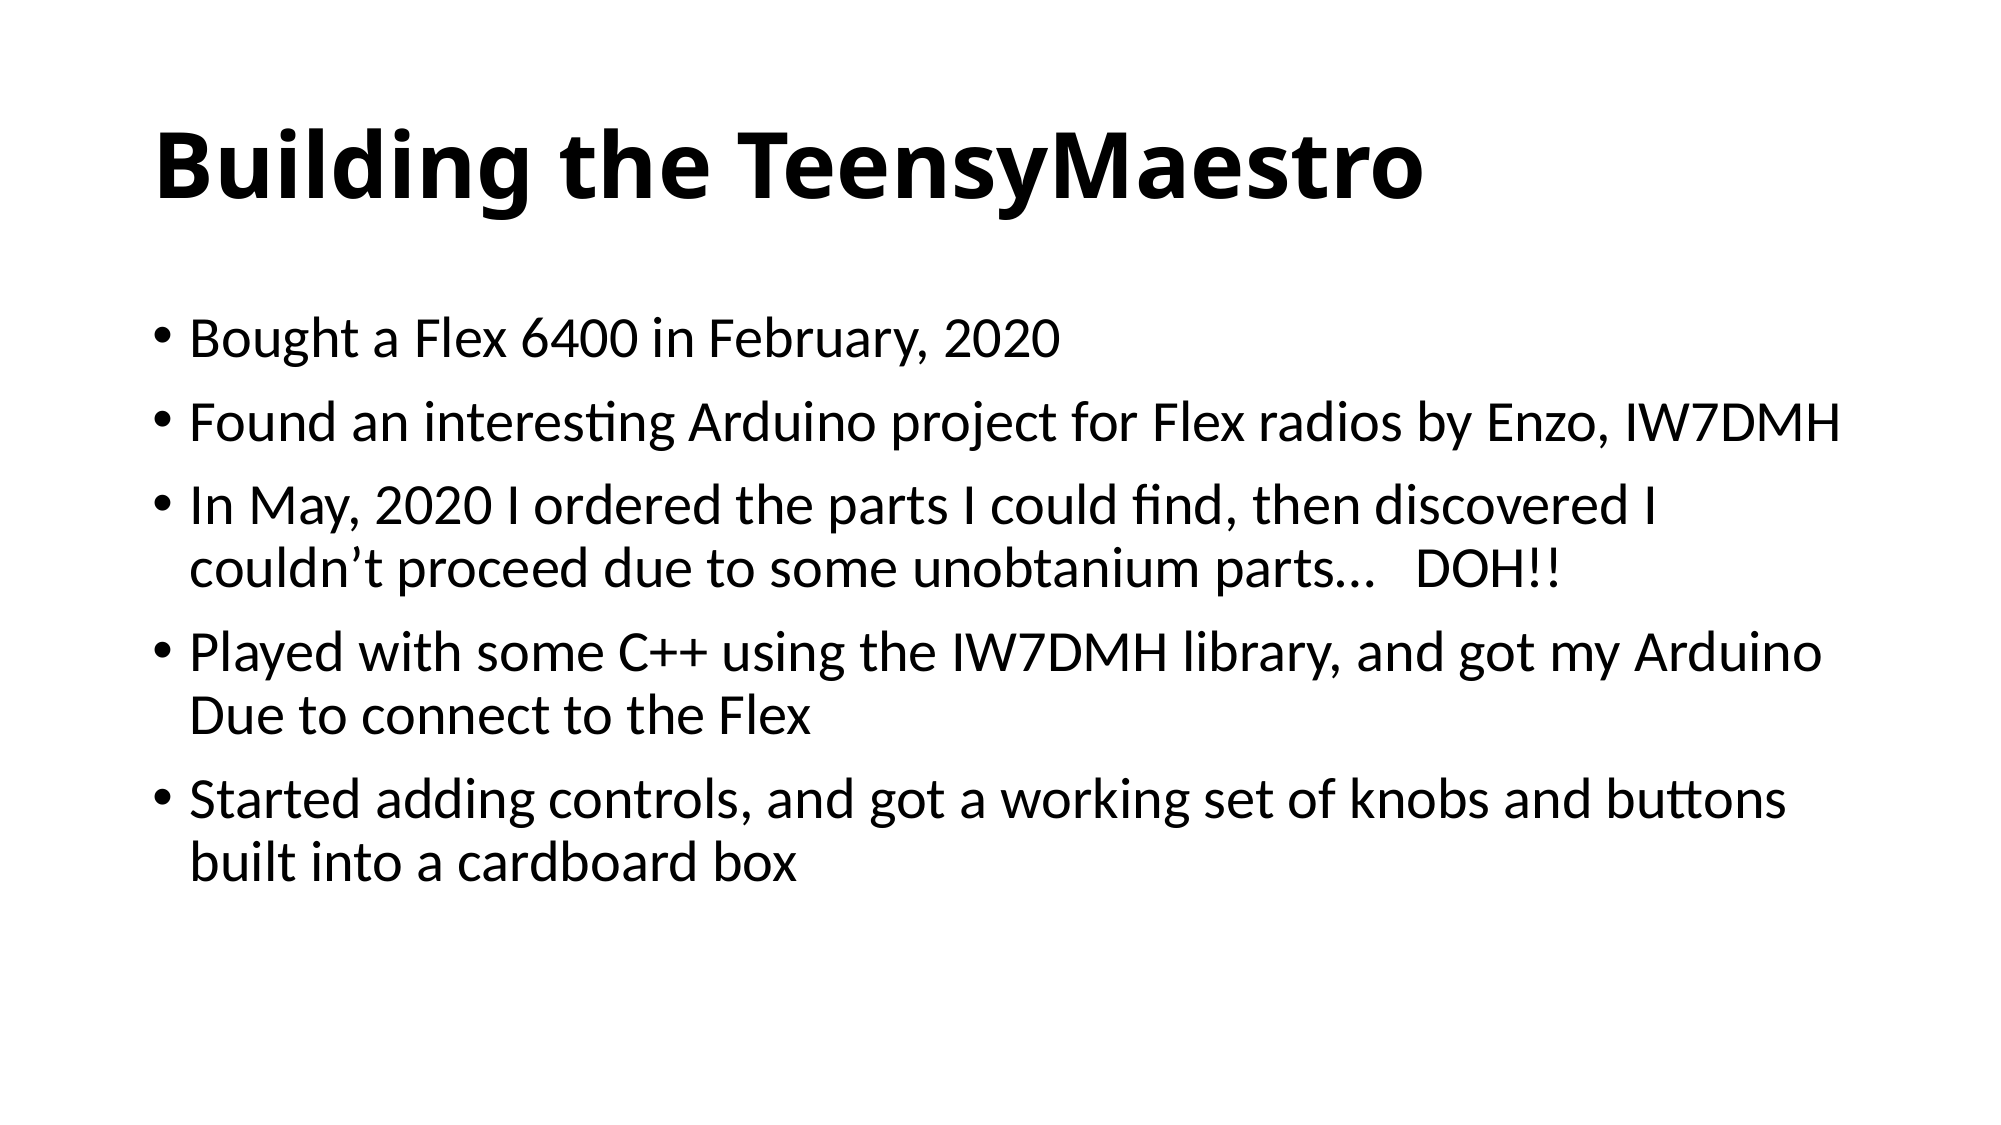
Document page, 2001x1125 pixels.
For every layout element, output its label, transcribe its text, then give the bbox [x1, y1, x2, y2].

title Building the TeensyMaestro [137, 59, 1863, 278]
list Bought a Flex 6400 in February, 2020 Found an interesting Arduino project for Flex radios by Enzo, IW7DMH In May, 2020 I ordered the parts I could find, then discovered I couldn’t proceed due to some unobtanium parts… DOH!! Played with some C++ using the IW7DMH library, and got my Arduino Due to connect to the Flex Started adding controls, and got a working set of knobs and buttons built into a cardboard box [137, 299, 1863, 1014]
